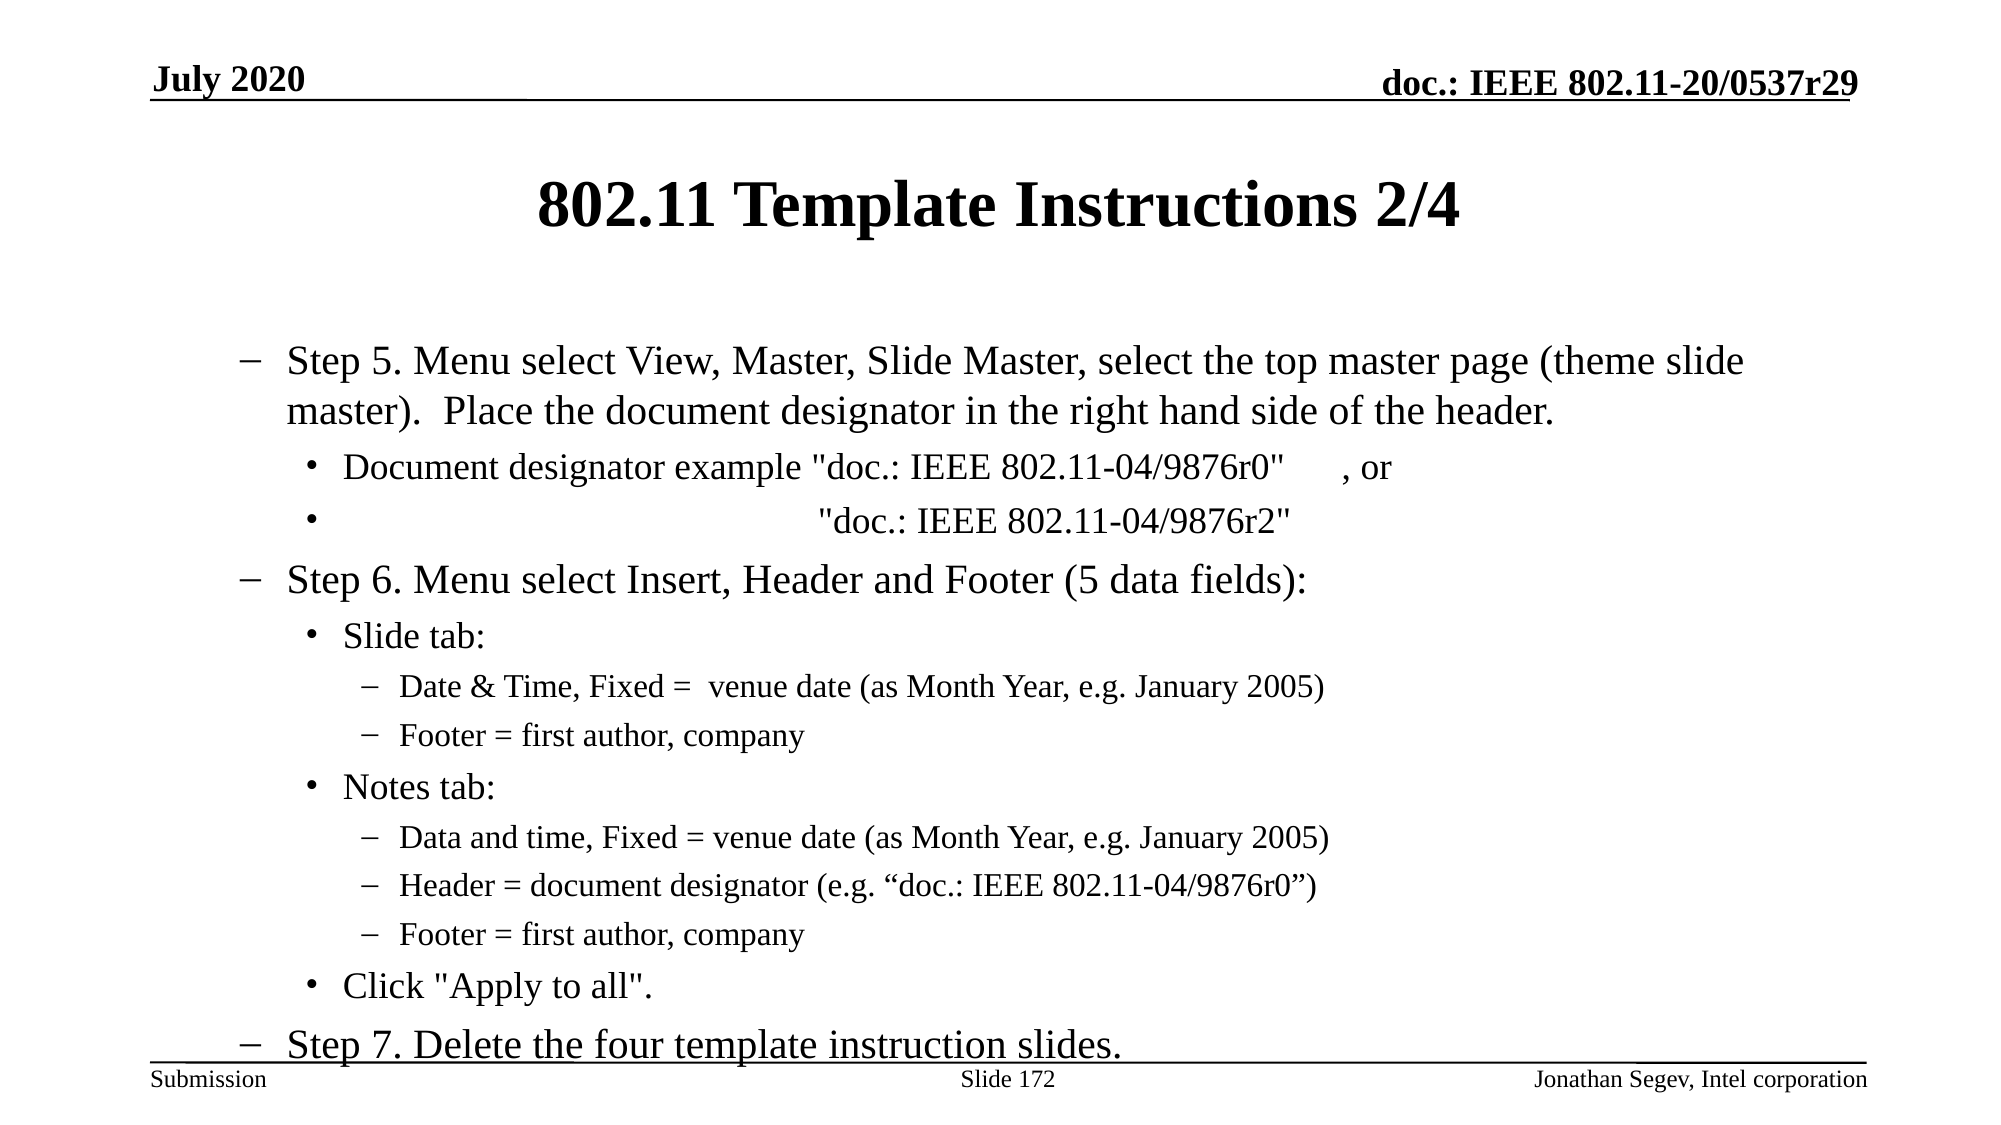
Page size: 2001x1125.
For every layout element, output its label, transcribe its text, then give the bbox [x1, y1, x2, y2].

footer Jonathan Segev, Intel corporation [1171, 1061, 1869, 1093]
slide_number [152, 54, 563, 100]
title 802.11 Template Instructions 2/4 [149, 112, 1850, 288]
slide_number Slide 172 [950, 1061, 1067, 1123]
list Step 5. Menu select View, Master, Slide Master, select the top master page (theme slide master). Place the document designator in the right hand side of the header. Document designator example "doc.: IEEE 802.11-04/9876r0" , or "doc.: IEEE 802.11-04/9876r2" Step 6. Menu select Insert, Header and Footer (5 data fields): Slide tab: Date & Time, Fixed = venue date (as Month Year, e.g. January 2005) Footer = first author, company Notes tab: Data and time, Fixed = venue date (as Month Year, e.g. January 2005) Header = document designator (e.g. “doc.: IEEE 802.11-04/9876r0”) Footer = first author, company Click "Apply to all". Step 7. Delete the four template instruction slides. [149, 324, 1850, 1000]
